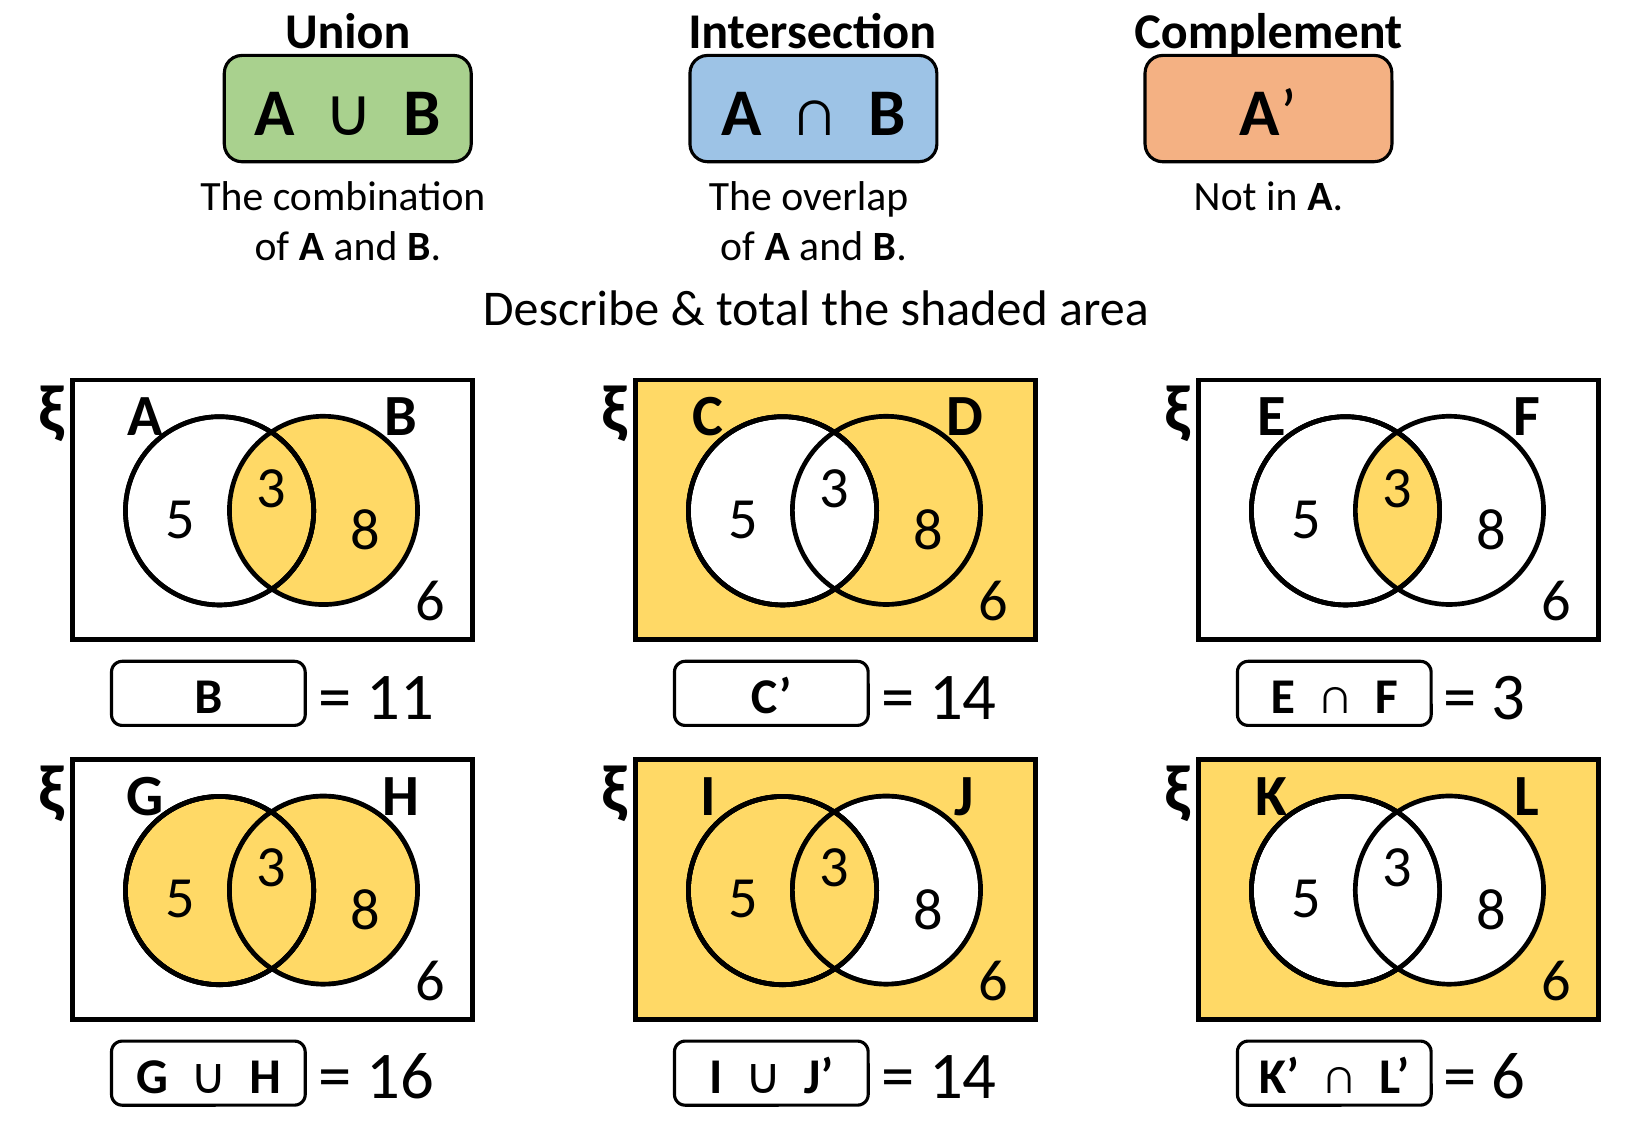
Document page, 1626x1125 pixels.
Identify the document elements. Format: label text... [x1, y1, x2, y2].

text_box 5 [1276, 472, 1332, 558]
text_box 6 [1526, 934, 1582, 1020]
text_box 5 [713, 472, 769, 558]
text_box 3 [804, 821, 860, 906]
text_box ξ [587, 737, 634, 833]
text_box G [102, 749, 188, 835]
text_box ξ [24, 737, 71, 833]
text_box = 16 [303, 1024, 449, 1120]
text_box 6 [963, 934, 1019, 1020]
text_box A [102, 369, 188, 455]
text_box F [1490, 369, 1564, 455]
text_box [275, 798, 416, 983]
text_box [398, 759, 474, 1020]
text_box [659, 0, 966, 278]
text_box E [1228, 369, 1314, 455]
text_box = 6 [1429, 1024, 1541, 1120]
text_box H [364, 749, 438, 835]
text_box [1401, 418, 1542, 603]
text_box 6 [963, 554, 1019, 640]
text_box = 14 [866, 1024, 1012, 1120]
text_box 8 [336, 484, 392, 569]
text_box [838, 418, 979, 603]
text_box C [665, 369, 751, 455]
text_box = 11 [303, 645, 449, 740]
text_box [1198, 759, 1526, 1020]
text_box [1104, 0, 1433, 227]
text_box B [364, 369, 438, 455]
text_box 6 [400, 934, 456, 1020]
text_box B [110, 660, 303, 727]
text_box 3 [1367, 441, 1423, 527]
text_box [1250, 415, 1441, 606]
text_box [169, 0, 527, 278]
text_box 8 [899, 864, 955, 949]
text_box 5 [1276, 852, 1332, 937]
text_box 3 [241, 441, 297, 527]
text_box ξ [24, 357, 71, 453]
text_box 6 [400, 554, 456, 640]
text_box [961, 759, 1037, 1020]
text_box I ∪ J’ [673, 1040, 866, 1107]
text_box = 3 [1429, 645, 1541, 740]
text_box 8 [899, 484, 955, 569]
text_box [124, 795, 315, 986]
text_box [687, 795, 878, 986]
text_box 3 [1367, 821, 1423, 906]
text_box [635, 759, 963, 1020]
text_box Describe & total the shaded area [468, 268, 1165, 343]
text_box C’ [673, 660, 866, 727]
text_box [687, 415, 878, 606]
text_box 6 [1526, 554, 1582, 640]
text_box D [927, 369, 1001, 455]
text_box 3 [241, 821, 297, 906]
text_box [1250, 795, 1441, 986]
text_box I [665, 749, 751, 835]
text_box = 14 [866, 645, 1012, 740]
text_box 8 [1462, 484, 1518, 569]
text_box [124, 415, 315, 606]
text_box [1524, 759, 1600, 1020]
text_box 5 [713, 852, 769, 937]
text_box [1198, 379, 1600, 641]
text_box ξ [587, 357, 634, 453]
text_box [72, 379, 474, 641]
text_box [72, 759, 400, 1020]
text_box 3 [804, 441, 860, 527]
text_box 5 [150, 472, 206, 558]
text_box G ∪ H [110, 1040, 303, 1107]
text_box ξ [1150, 357, 1197, 453]
text_box [838, 798, 979, 983]
text_box 5 [150, 852, 206, 937]
text_box ξ [1150, 737, 1197, 833]
text_box E ∩ F [1236, 660, 1429, 727]
text_box L [1490, 749, 1564, 835]
text_box [272, 415, 419, 606]
text_box 8 [336, 864, 392, 949]
text_box J [927, 749, 1001, 835]
text_box K [1228, 749, 1314, 835]
text_box [1401, 798, 1542, 983]
text_box 8 [1462, 864, 1518, 949]
text_box [635, 379, 1037, 641]
text_box K’ ∩ L’ [1236, 1040, 1429, 1107]
